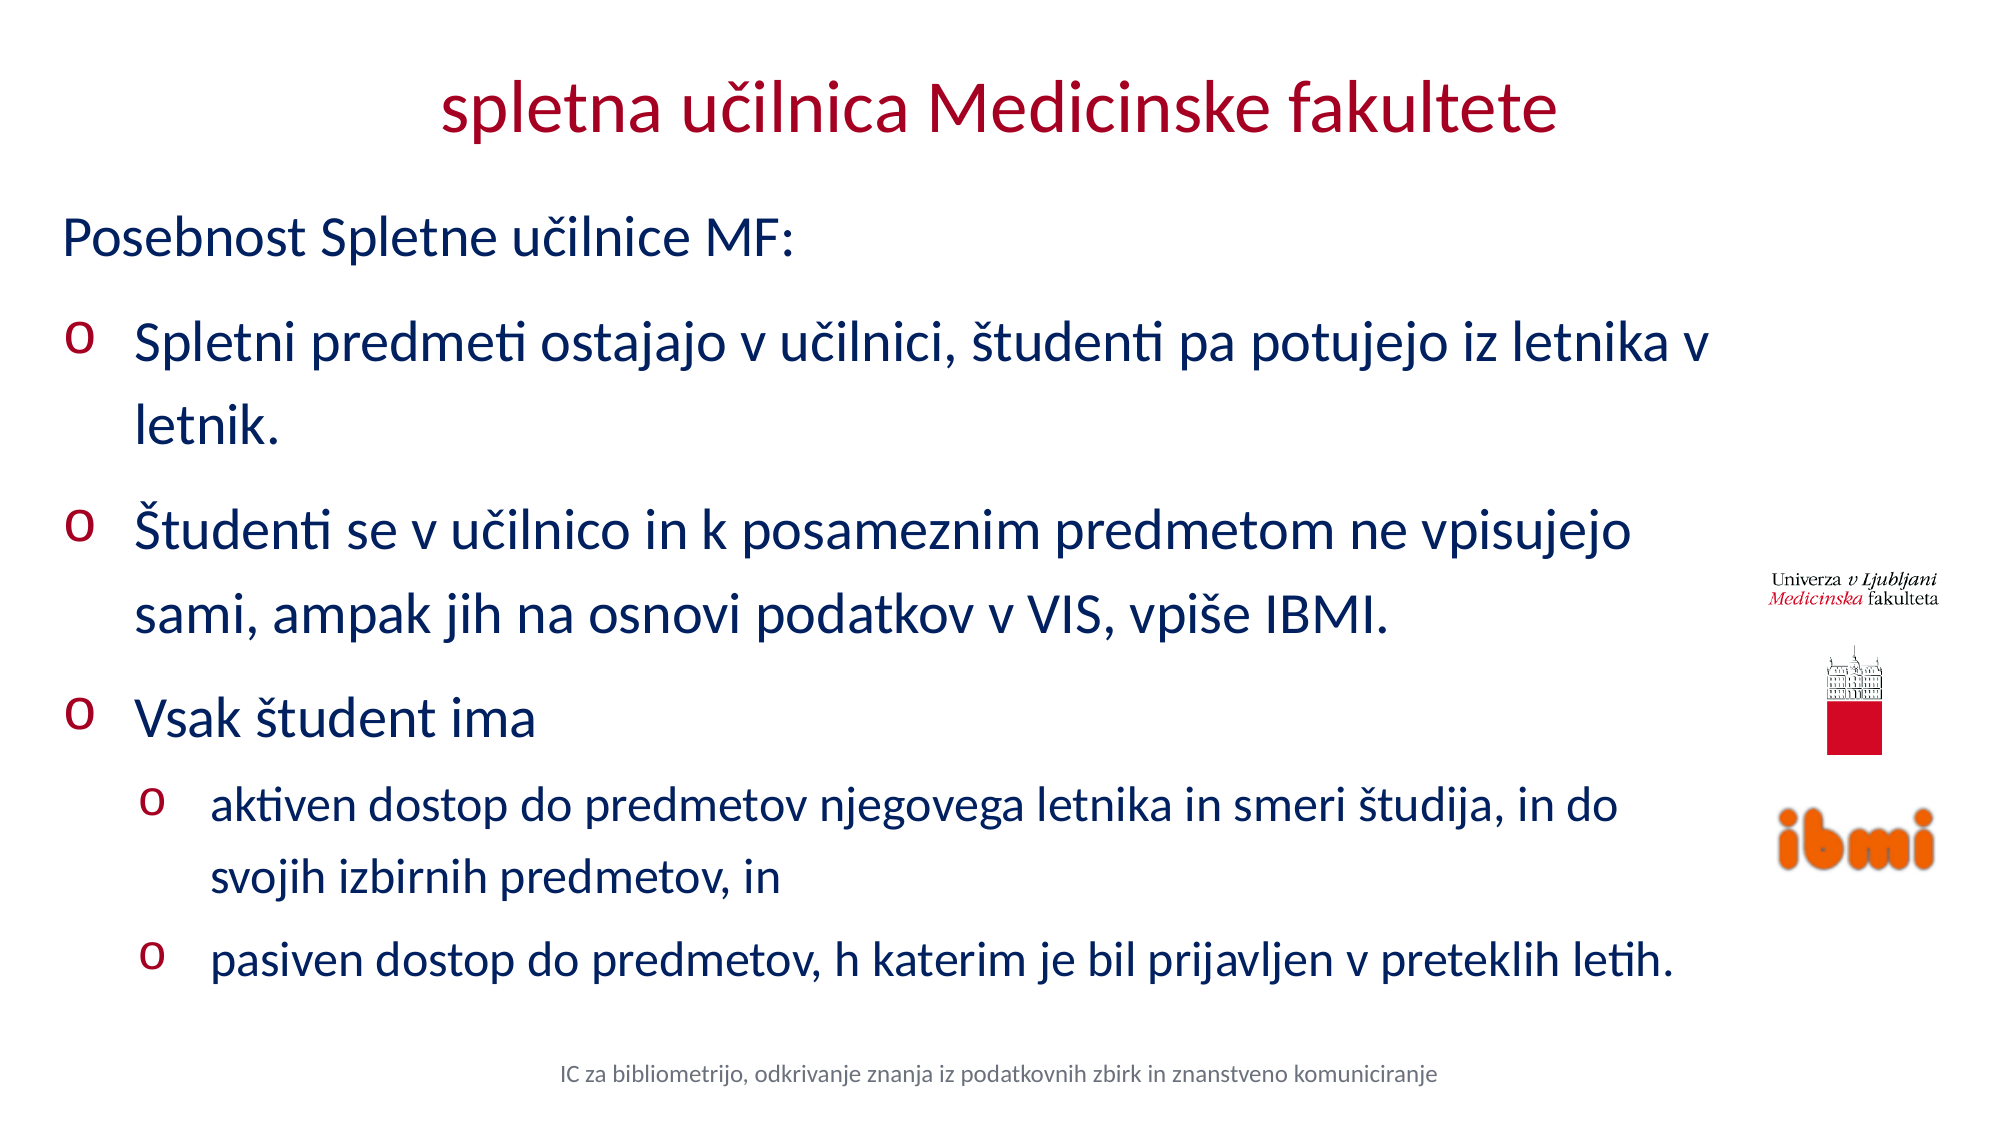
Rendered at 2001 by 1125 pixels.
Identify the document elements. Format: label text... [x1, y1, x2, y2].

title spletna učilnica Medicinske fakultete [137, 46, 1863, 170]
footer IC za bibliometrijo, odkrivanje znanja iz podatkovnih zbirk in znanstveno komuniciranje [358, 1042, 1642, 1103]
picture [1762, 569, 1941, 757]
picture [1772, 805, 1941, 874]
list Posebnost Spletne učilnice MF: Spletni predmeti ostajajo v učilnici, študenti pa potujejo iz letnika v letnik. Študenti se v učilnico in k posameznim predmetom ne vpisujejo sami, ampak jih na osnovi podatkov v VIS, vpiše IBMI. Vsak študent ima aktiven dostop do predmetov njegovega letnika in smeri študija, in do svojih izbirnih predmetov, in pasiven dostop do predmetov, h katerim je bil prijavljen v preteklih letih. [47, 176, 1733, 1036]
